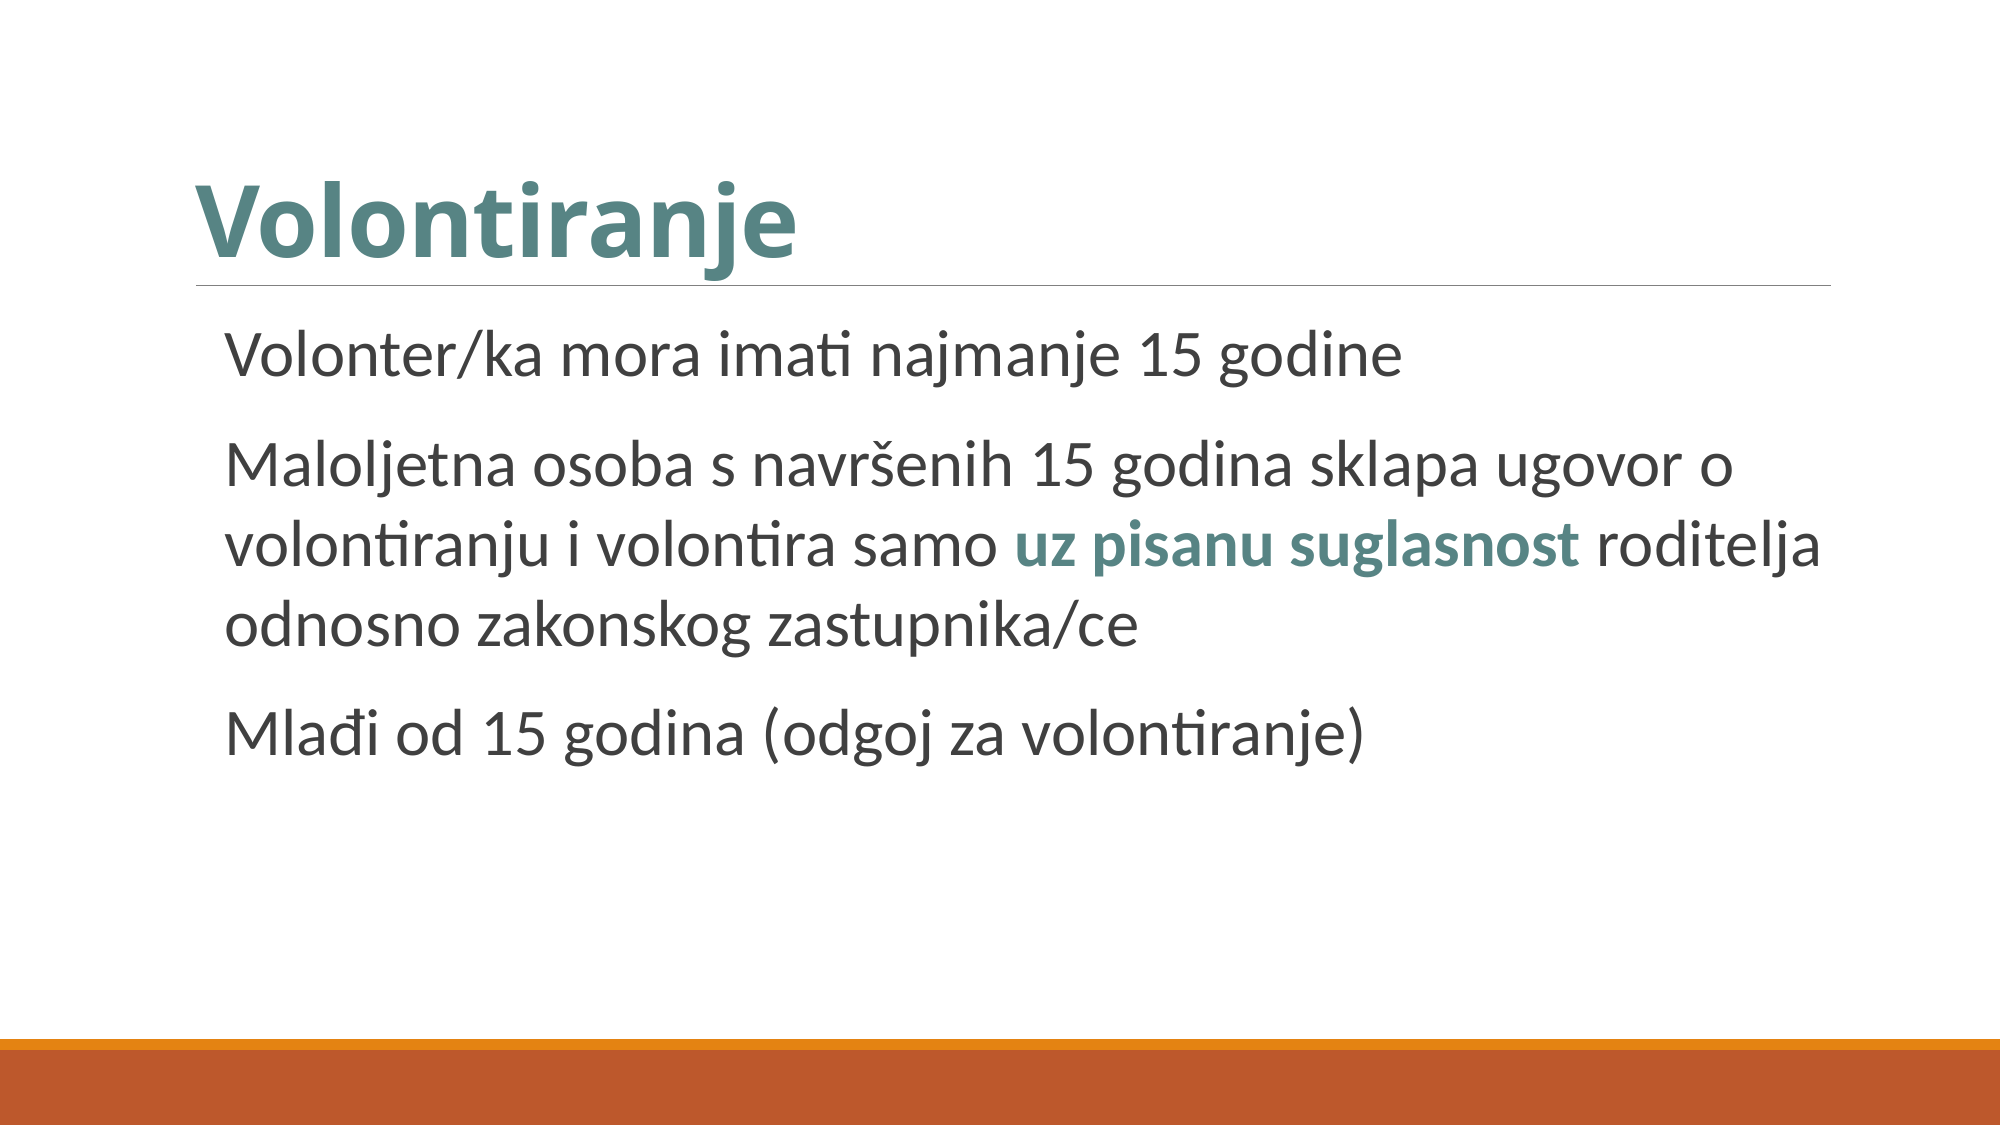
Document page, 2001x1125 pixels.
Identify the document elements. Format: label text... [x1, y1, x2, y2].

list Volonter/ka mora imati najmanje 15 godine Maloljetna osoba s navršenih 15 godina sklapa ugovor o volontiranju i volontira samo uz pisanu suglasnost roditelja odnosno zakonskog zastupnika/ce Mlađi od 15 godina (odgoj za volontiranje) [180, 302, 1830, 963]
title Volontiranje [180, 47, 1830, 285]
